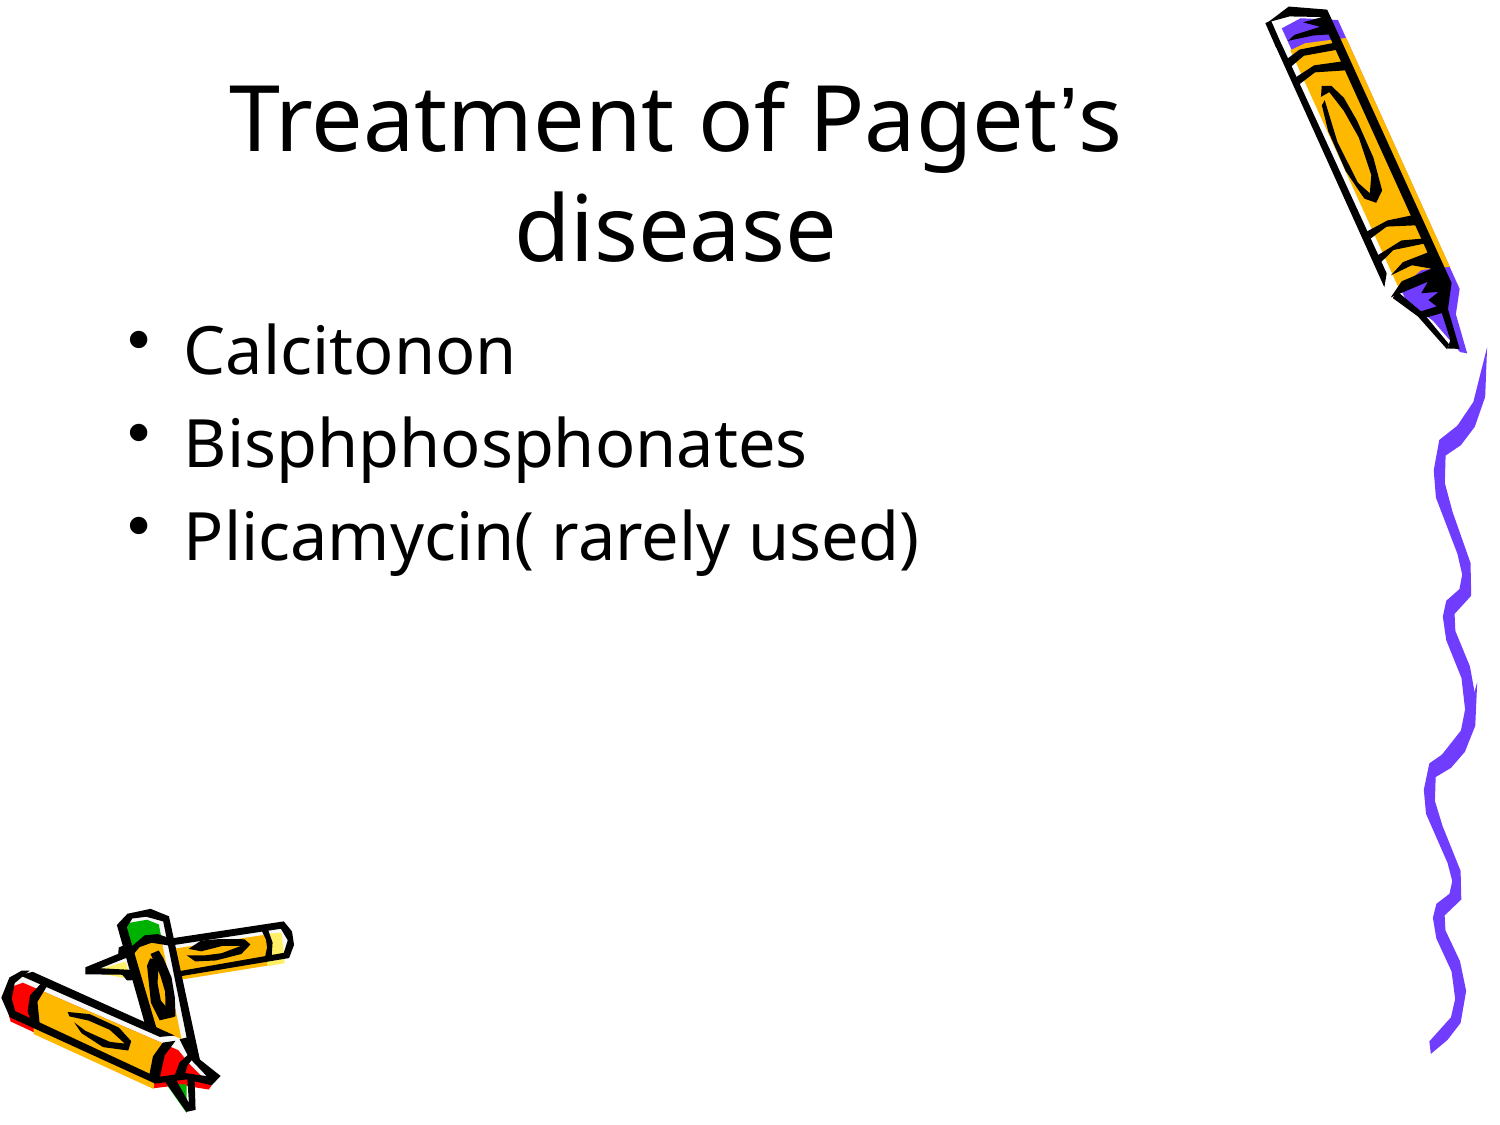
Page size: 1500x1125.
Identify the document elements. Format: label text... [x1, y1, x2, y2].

title Treatment of Paget’s disease [112, 24, 1240, 288]
list Calcitonon Bisphphosphonates Plicamycin( rarely used) [112, 299, 1376, 901]
